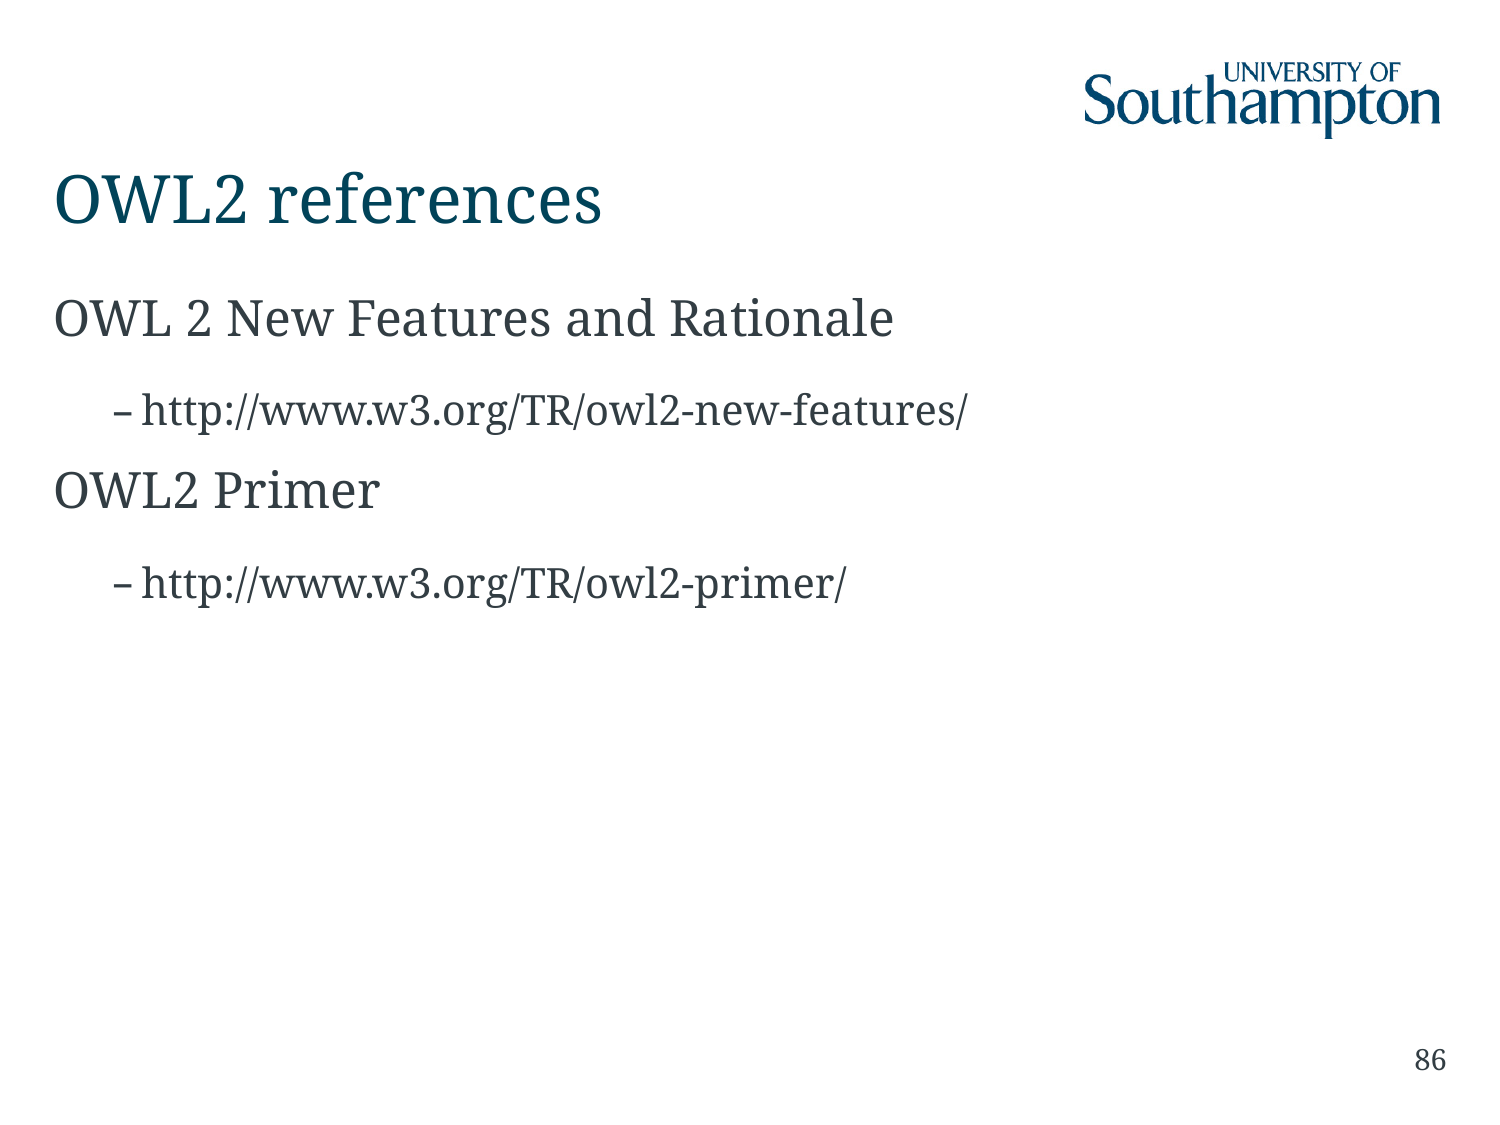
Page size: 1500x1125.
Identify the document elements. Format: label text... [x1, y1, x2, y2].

title OWL2 references [52, 148, 1448, 256]
picture [1085, 62, 1440, 139]
slide_number 86 [1328, 1033, 1448, 1083]
list OWL 2 New Features and Rationale http://www.w3.org/TR/owl2-new-features/ OWL2 Primer http://www.w3.org/TR/owl2-primer/ [52, 278, 1448, 1011]
